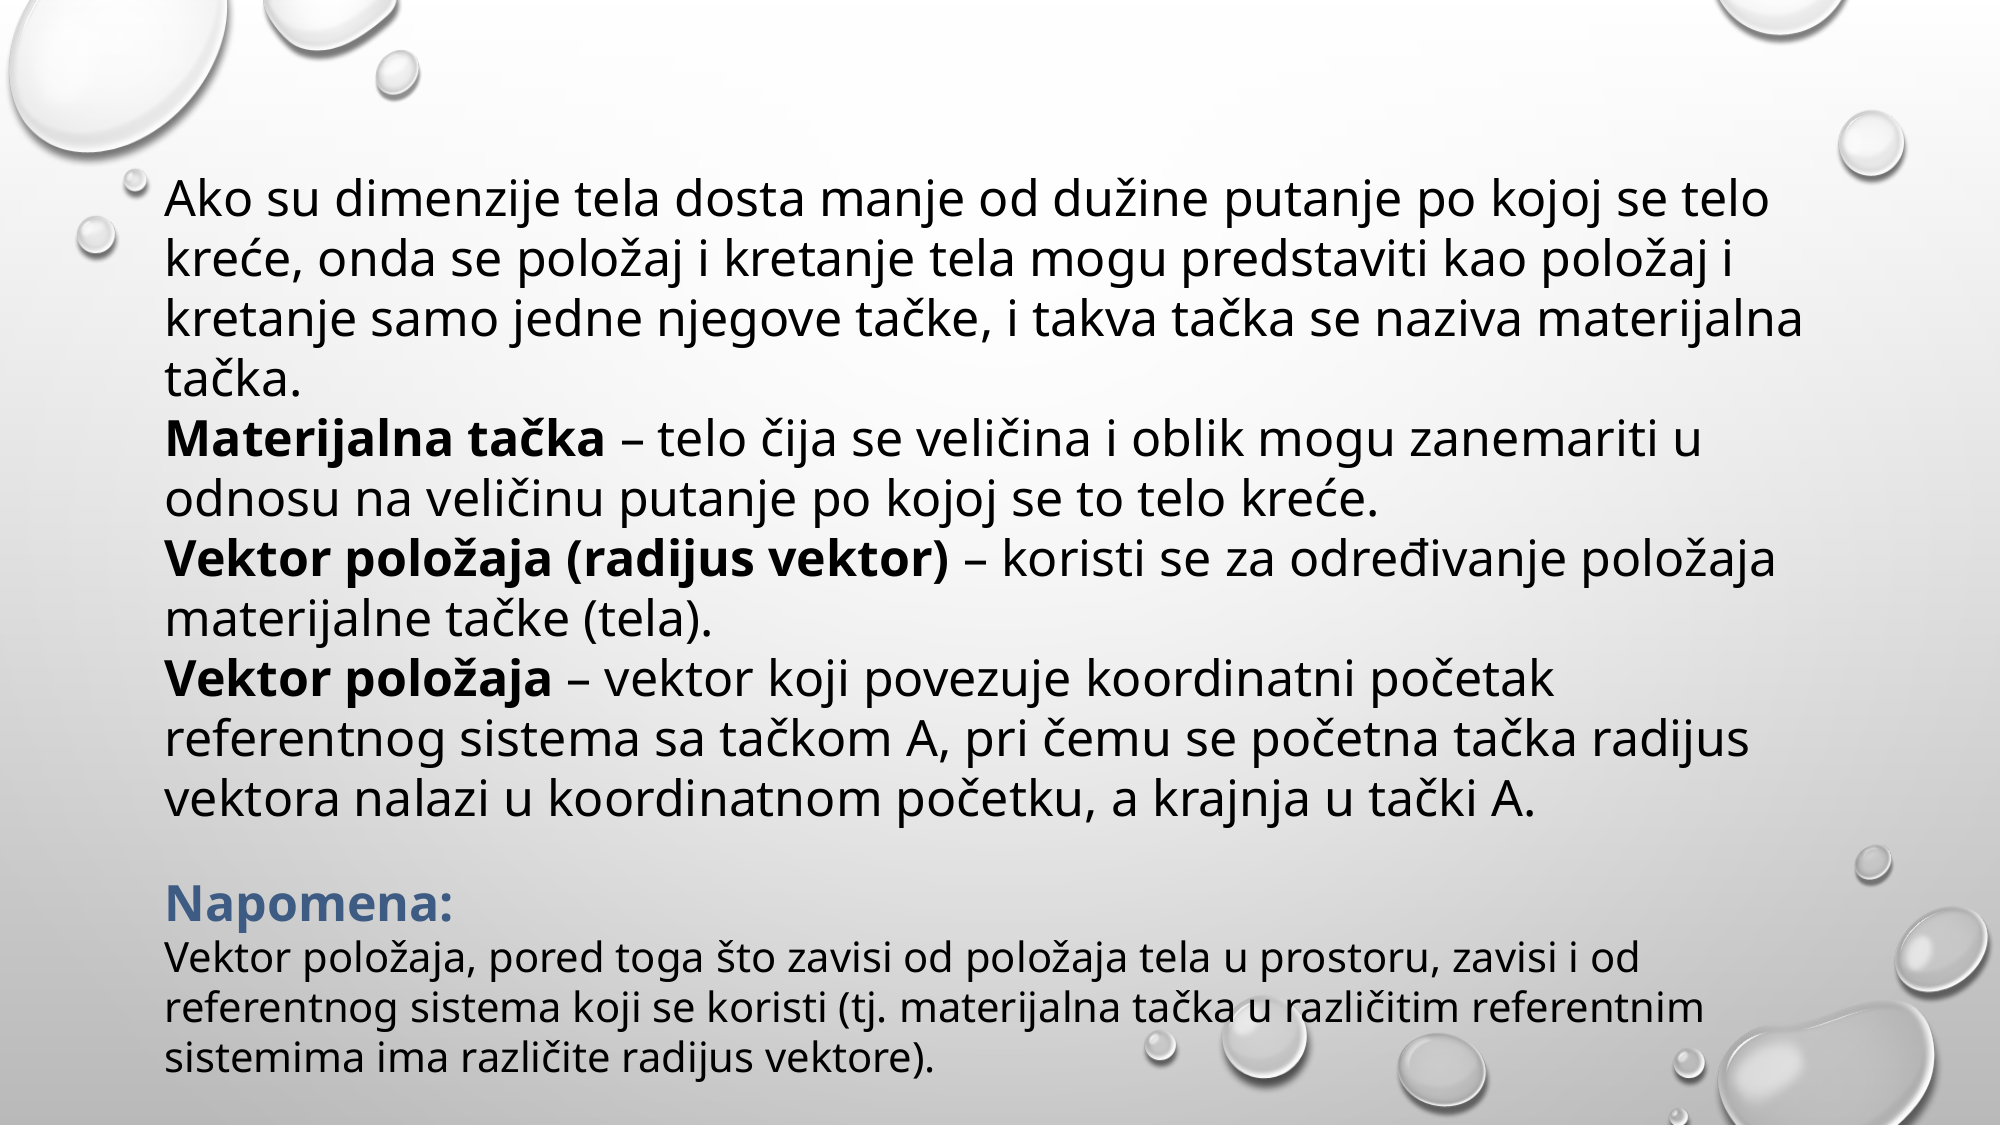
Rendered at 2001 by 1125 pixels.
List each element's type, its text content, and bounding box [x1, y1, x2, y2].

picture [0, 0, 2000, 1125]
text_box Ako su dimenzije tela dosta manje od dužine putanje po kojoj se telo kreće, onda se položaj i kretanje tela mogu predstaviti kao položaj i kretanje samo jedne njegove tačke, i takva tačka se naziva materijalna tačka. Materijalna tačka – telo čija se veličina i oblik mogu zanemariti u odnosu na veličinu putanje po kojoj se to telo kreće. Vektor položaja (radijus vektor) – koristi se za određivanje položaja materijalne tačke (tela). Vektor položaja – vektor koji povezuje koordinatni početak referentnog sistema sa tačkom A, pri čemu se početna tačka radijus vektora nalazi u koordinatnom početku, a krajnja u tački A. Napomena: Vektor položaja, pored toga što zavisi od položaja tela u prostoru, zavisi i od referentnog sistema koji se koristi (tj. materijalna tačka u različitim referentnim sistemima ima različite radijus vektore). [149, 158, 1850, 1125]
